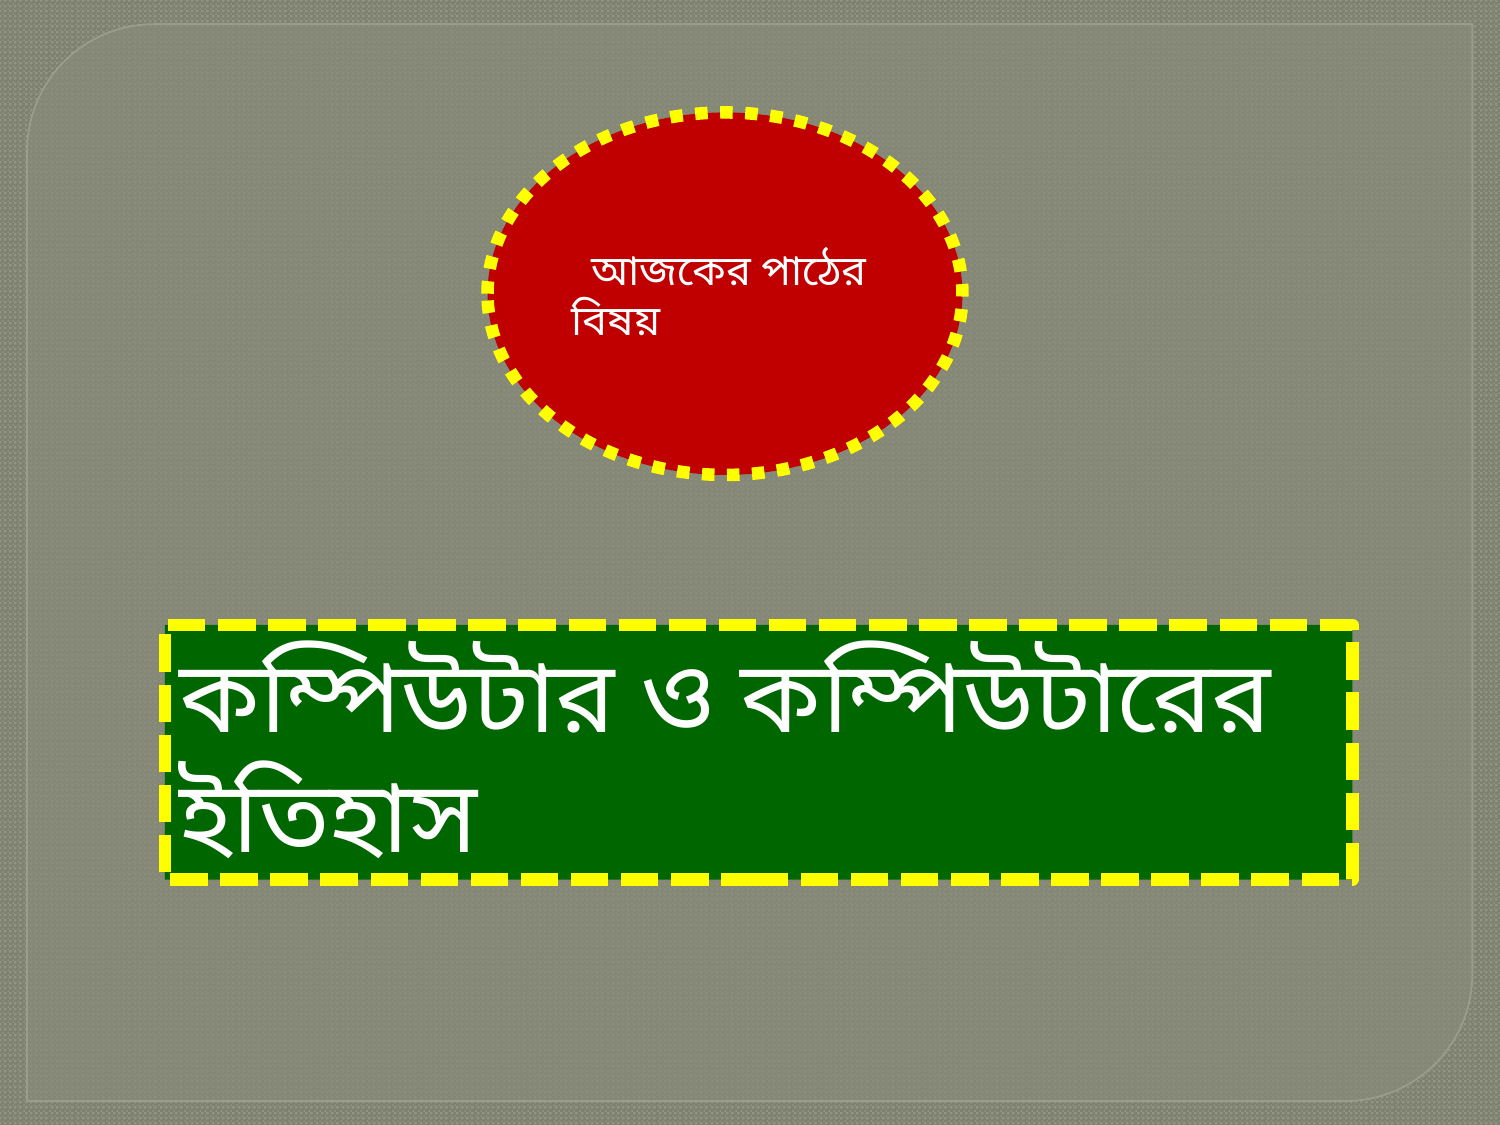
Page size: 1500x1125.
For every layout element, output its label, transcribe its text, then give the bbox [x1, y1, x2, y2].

text_box আজকের পাঠের বিষয় [484, 109, 966, 479]
text_box কম্পিউটার ও কম্পিউটারের ইতিহাস [164, 624, 1353, 880]
